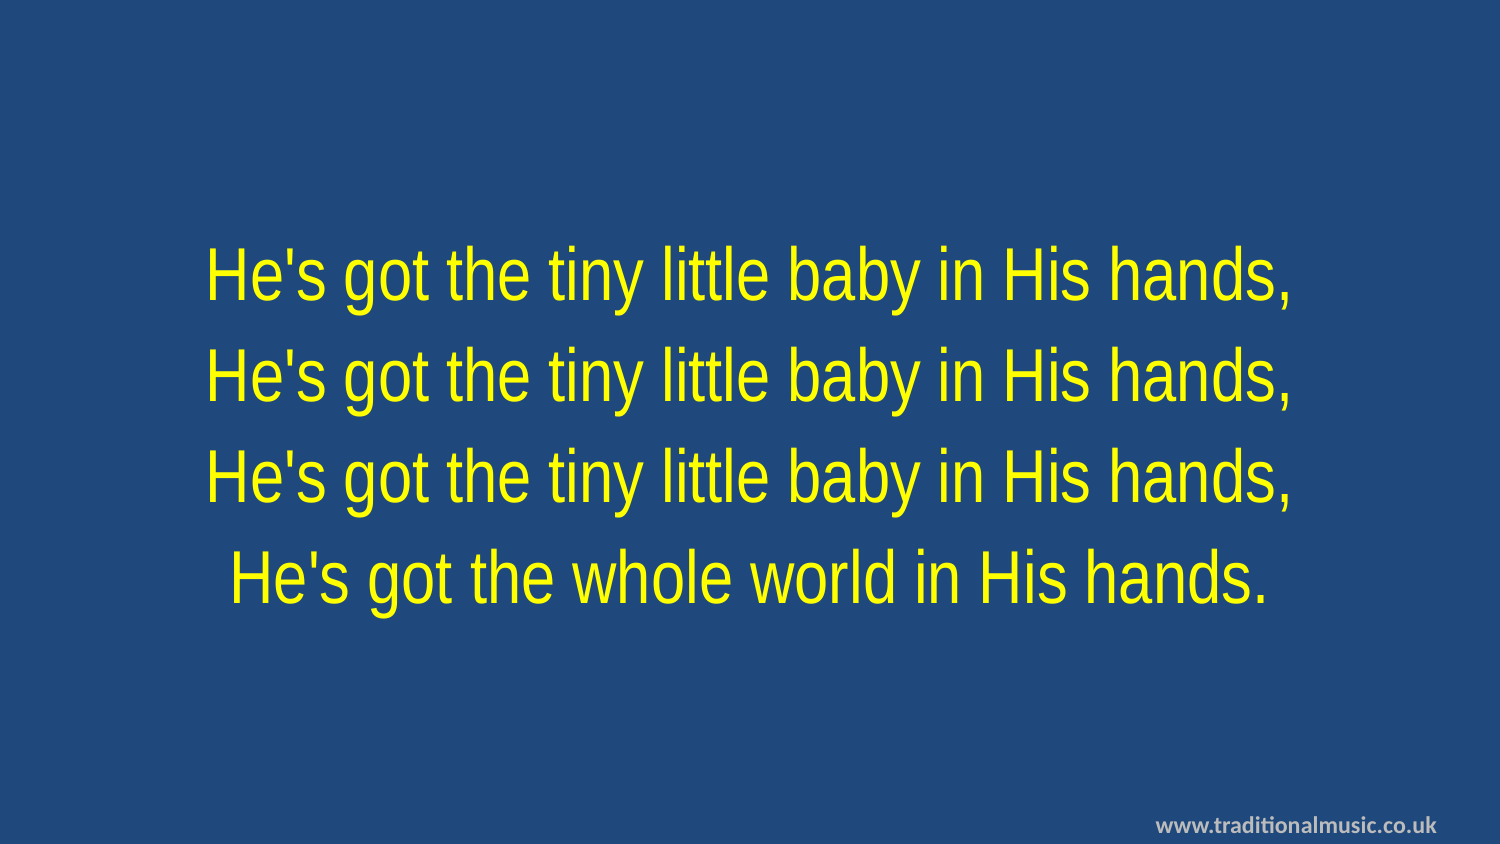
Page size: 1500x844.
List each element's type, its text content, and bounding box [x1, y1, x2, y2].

list He's got the tiny little baby in His hands, He's got the tiny little baby in His hands, He's got the tiny little baby in His hands, He's got the whole world in His hands. [0, 0, 1500, 844]
